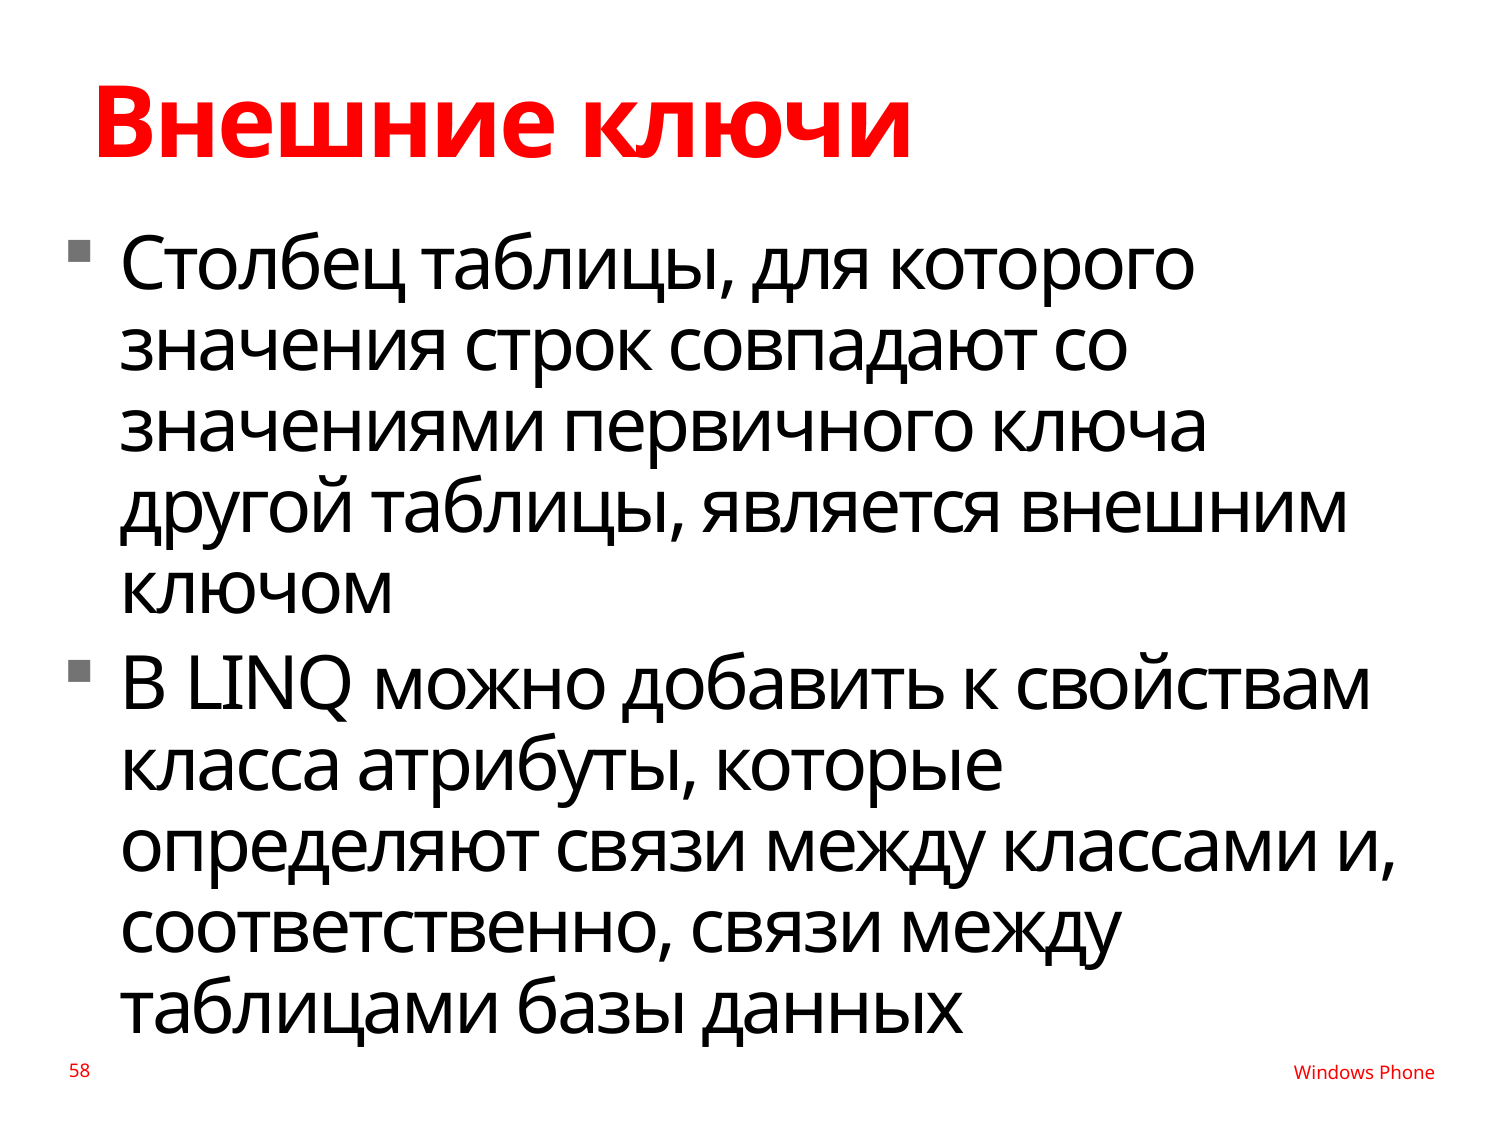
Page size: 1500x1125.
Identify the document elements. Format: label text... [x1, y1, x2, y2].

slide_number 58 [0, 1053, 91, 1091]
title Внешние ключи [90, 70, 1463, 180]
list Столбец таблицы, для которого значения строк совпадают со значениями первичного ключа другой таблицы, является внешним ключом В LINQ можно добавить к свойствам класса атрибуты, которые определяют связи между классами и, соответственно, связи между таблицами базы данных [62, 224, 1435, 898]
